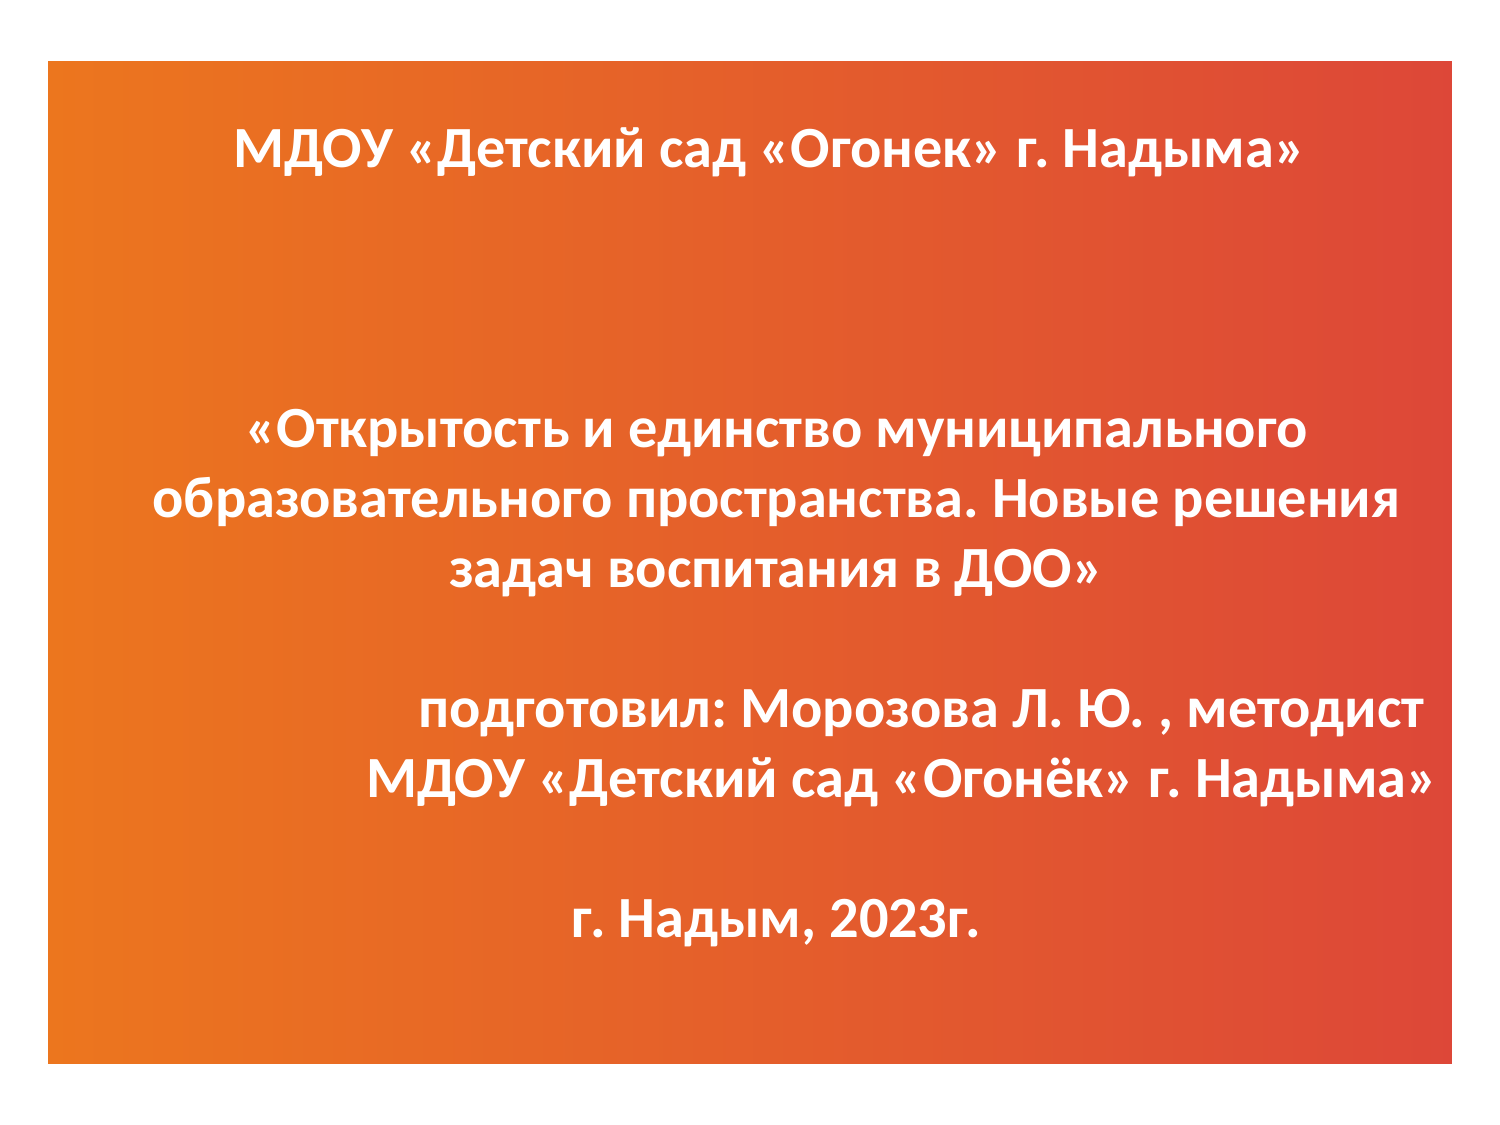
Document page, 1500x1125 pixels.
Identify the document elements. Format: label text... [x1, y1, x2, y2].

picture [135, 101, 1186, 389]
text_box [47, 60, 1453, 1065]
text_box МДОУ «Детский сад «Огонек» г. Надыма» «Открытость и единство муниципального образовательного пространства. Новые решения задач воспитания в ДОО» подготовил: Морозова Л. Ю. , методист МДОУ «Детский сад «Огонёк» г. Надыма» г. Надым, 2023г. [100, 101, 1453, 1027]
